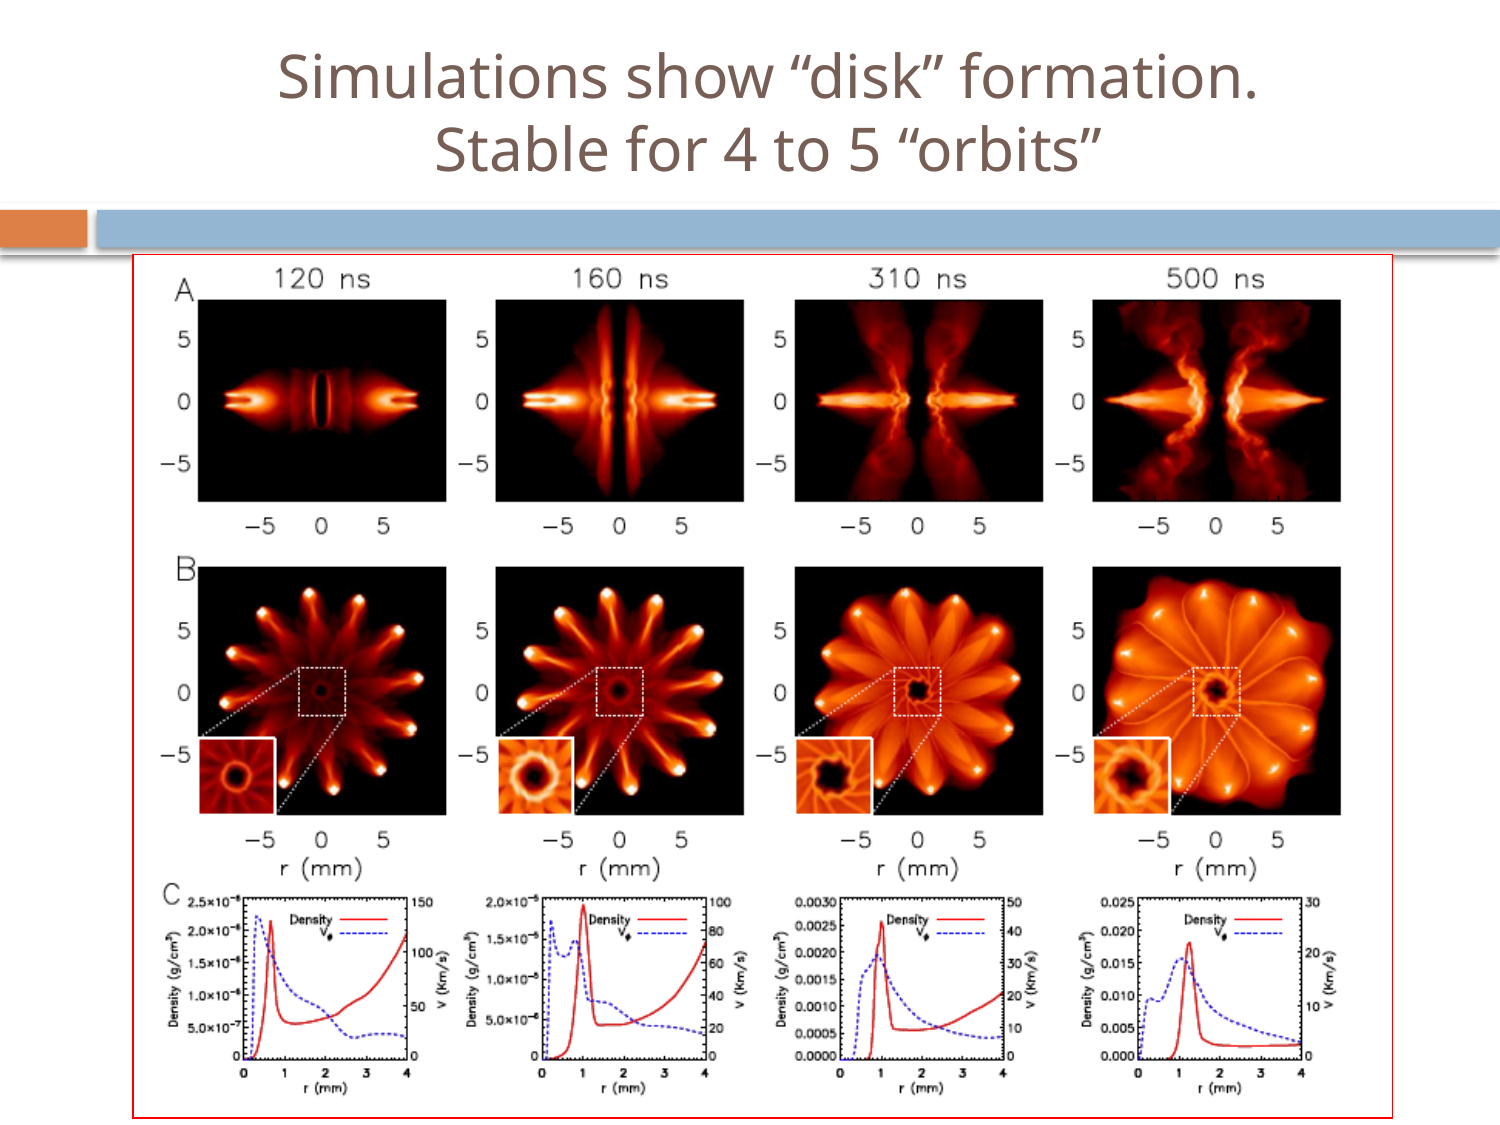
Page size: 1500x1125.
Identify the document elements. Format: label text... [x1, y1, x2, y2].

picture [133, 255, 1392, 1118]
title Simulations show “disk” formation. Stable for 4 to 5 “orbits” [100, 28, 1439, 192]
